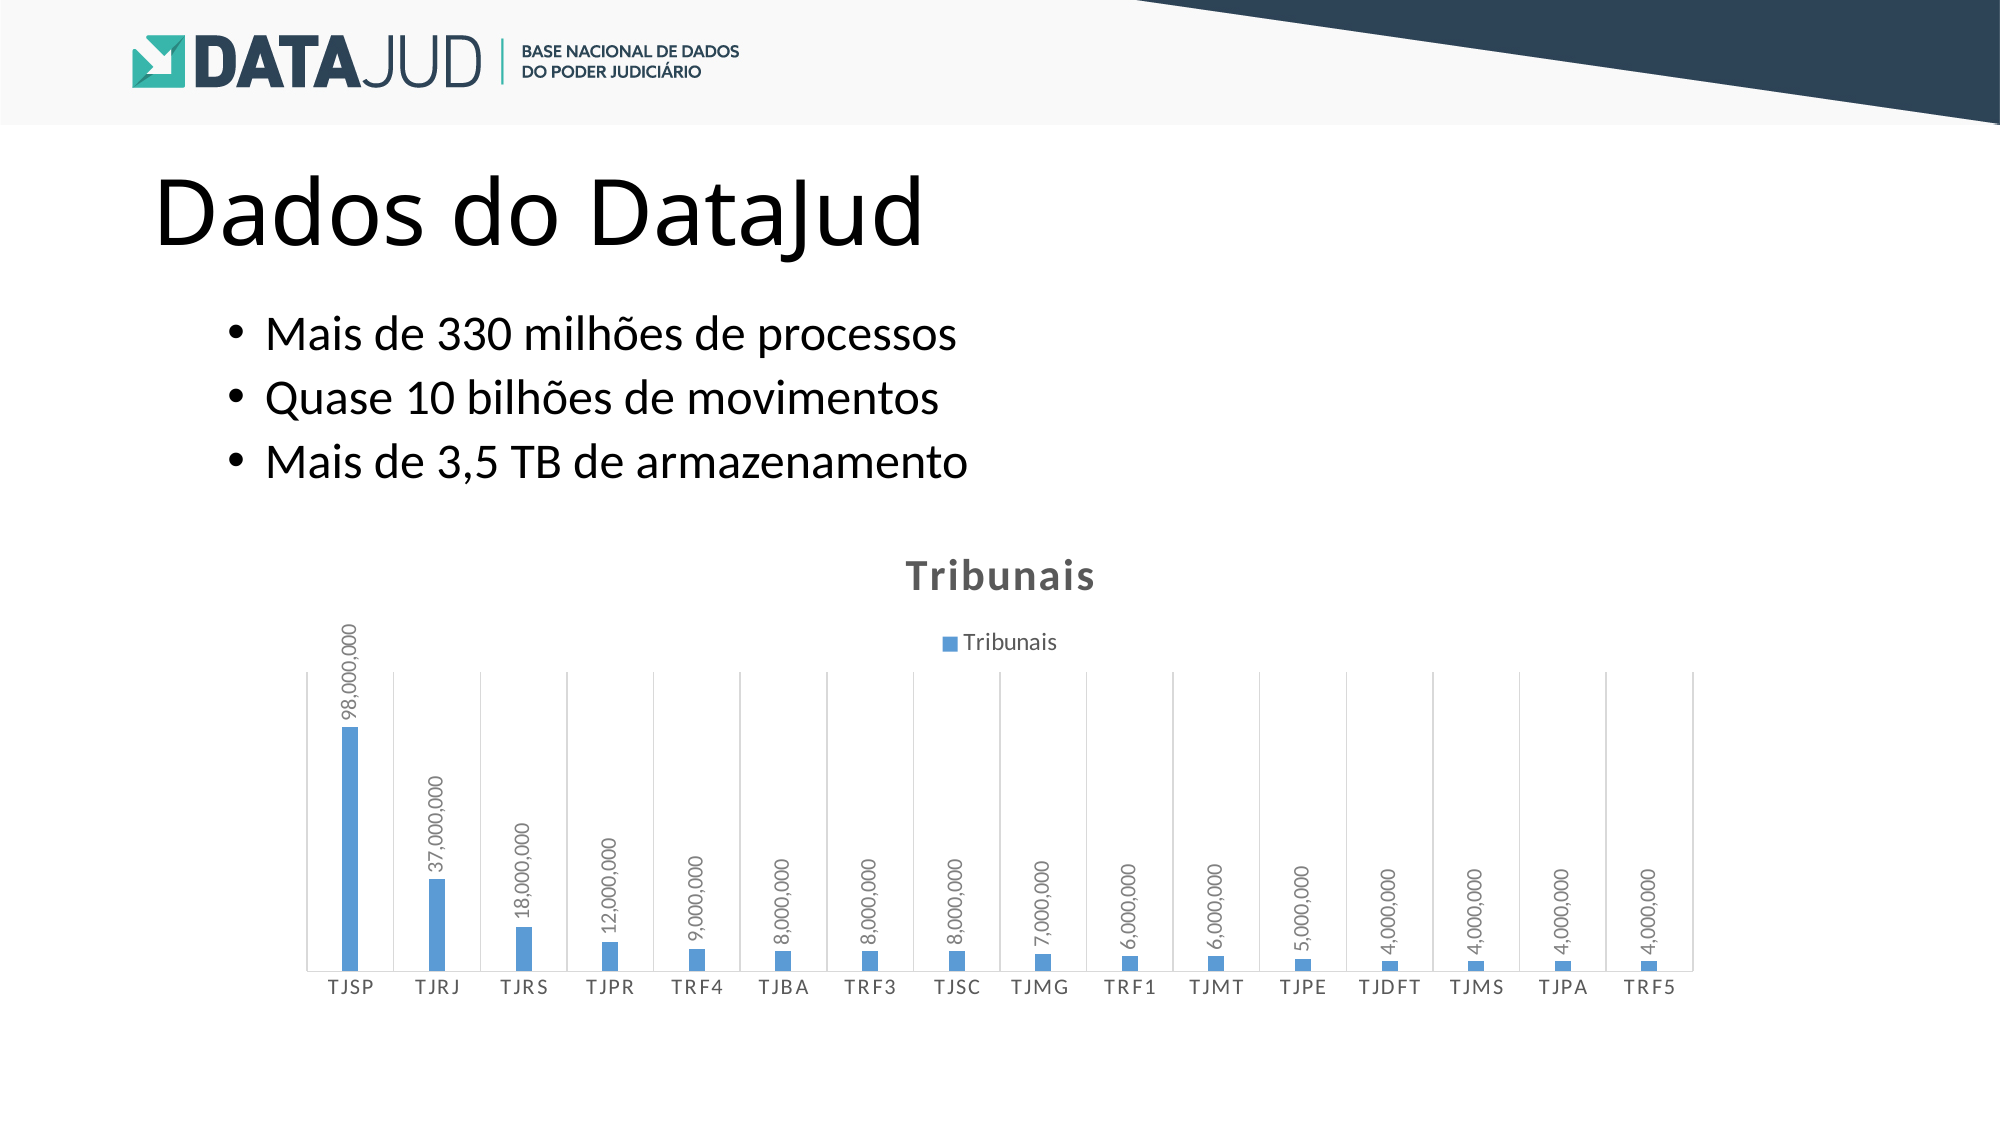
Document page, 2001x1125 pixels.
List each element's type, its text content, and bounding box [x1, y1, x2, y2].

chart [278, 526, 1722, 1011]
list Mais de 330 milhões de processos Quase 10 bilhões de movimentos Mais de 3,5 TB de armazenamento [137, 299, 1863, 1014]
title Dados do DataJud [137, 154, 1863, 278]
picture [0, 0, 2000, 125]
